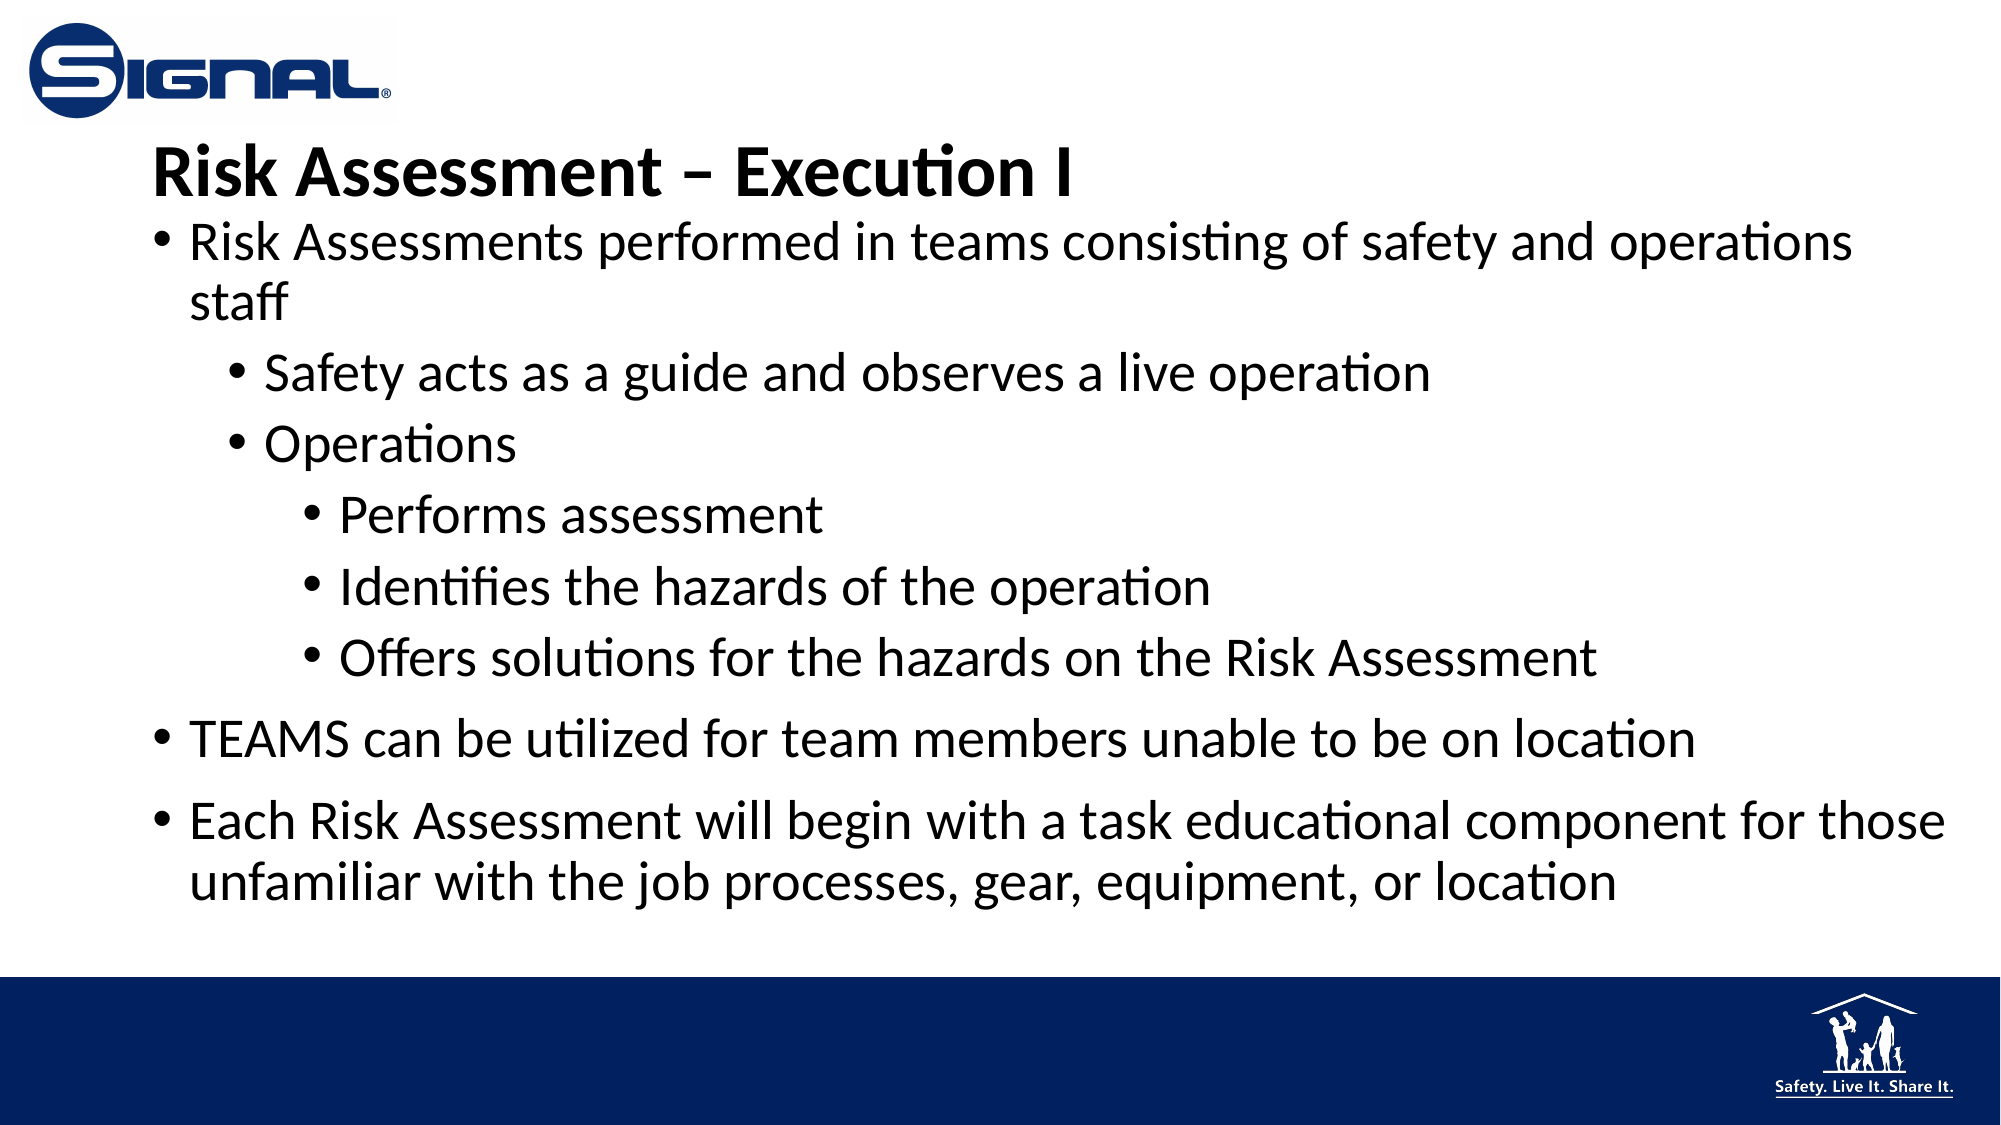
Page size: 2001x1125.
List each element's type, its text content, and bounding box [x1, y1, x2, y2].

list Risk Assessments performed in teams consisting of safety and operations staff Safety acts as a guide and observes a live operation Operations Performs assessment Identifies the hazards of the operation Offers solutions for the hazards on the Risk Assessment TEAMS can be utilized for team members unable to be on location Each Risk Assessment will begin with a task educational component for those unfamiliar with the job processes, gear, equipment, or location [137, 203, 1964, 1017]
picture [1770, 1017, 1955, 1103]
picture [22, 16, 397, 124]
title Risk Assessment – Execution I [137, 94, 1863, 203]
